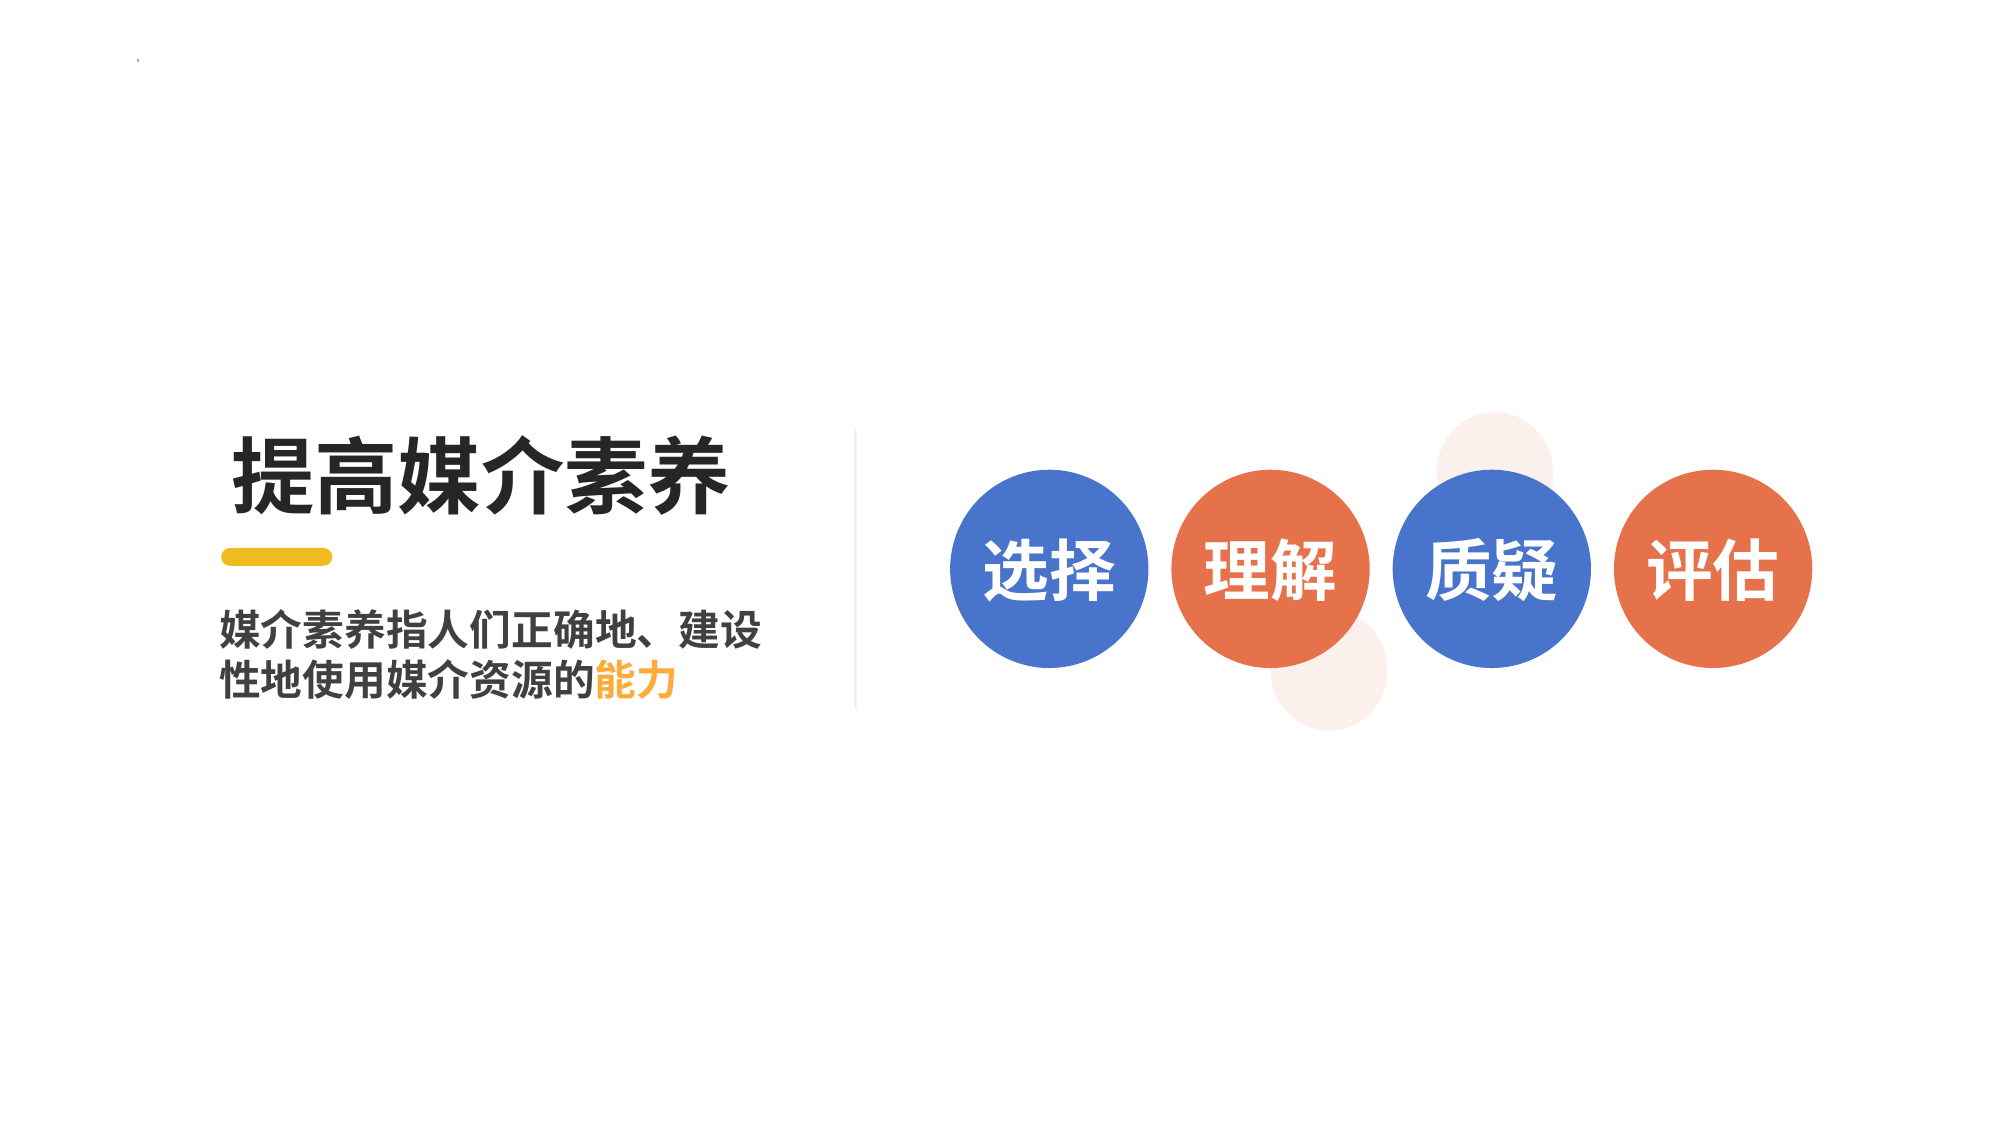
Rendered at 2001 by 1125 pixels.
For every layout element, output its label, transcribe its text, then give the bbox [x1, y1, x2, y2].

text_box [1435, 411, 1555, 488]
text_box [203, 416, 778, 713]
text_box [1269, 616, 1389, 732]
text_box 选择 [949, 468, 1150, 670]
text_box 评估 [1612, 468, 1814, 670]
text_box 理解 [1170, 468, 1371, 670]
text_box 质疑 [1391, 468, 1593, 670]
